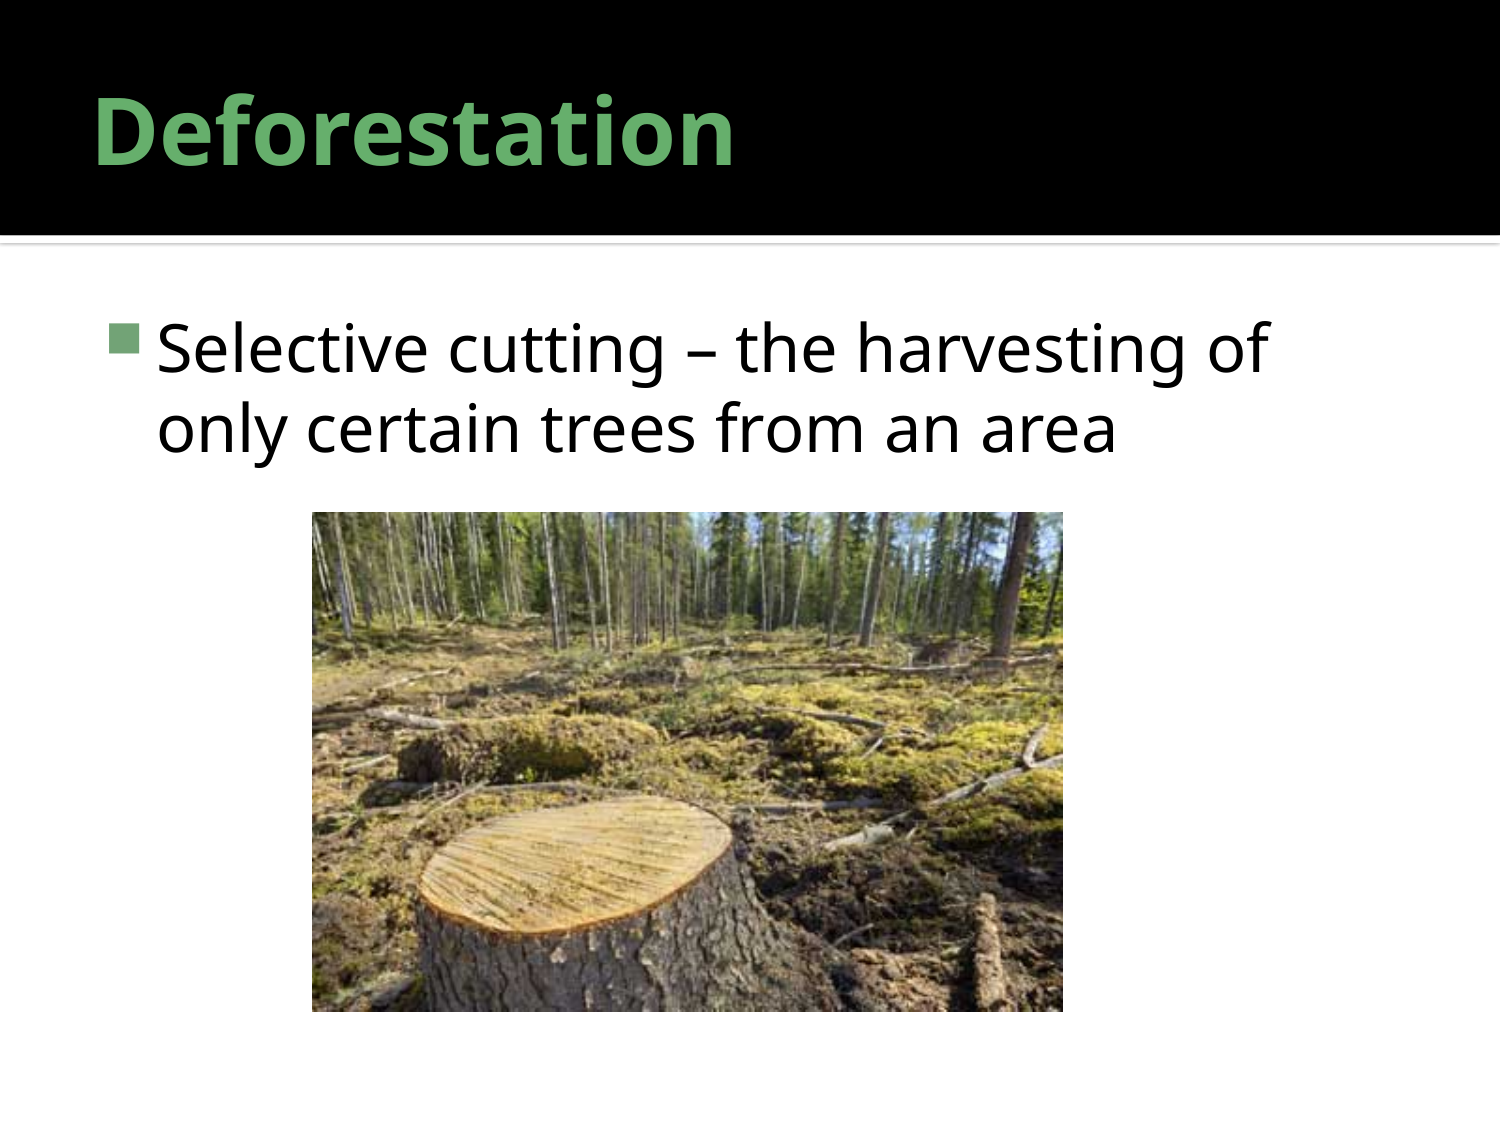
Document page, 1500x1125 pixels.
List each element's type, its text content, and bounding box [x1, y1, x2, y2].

list Selective cutting – the harvesting of only certain trees from an area [75, 291, 1425, 1050]
picture [312, 512, 1063, 1012]
title Deforestation [75, 25, 1425, 231]
